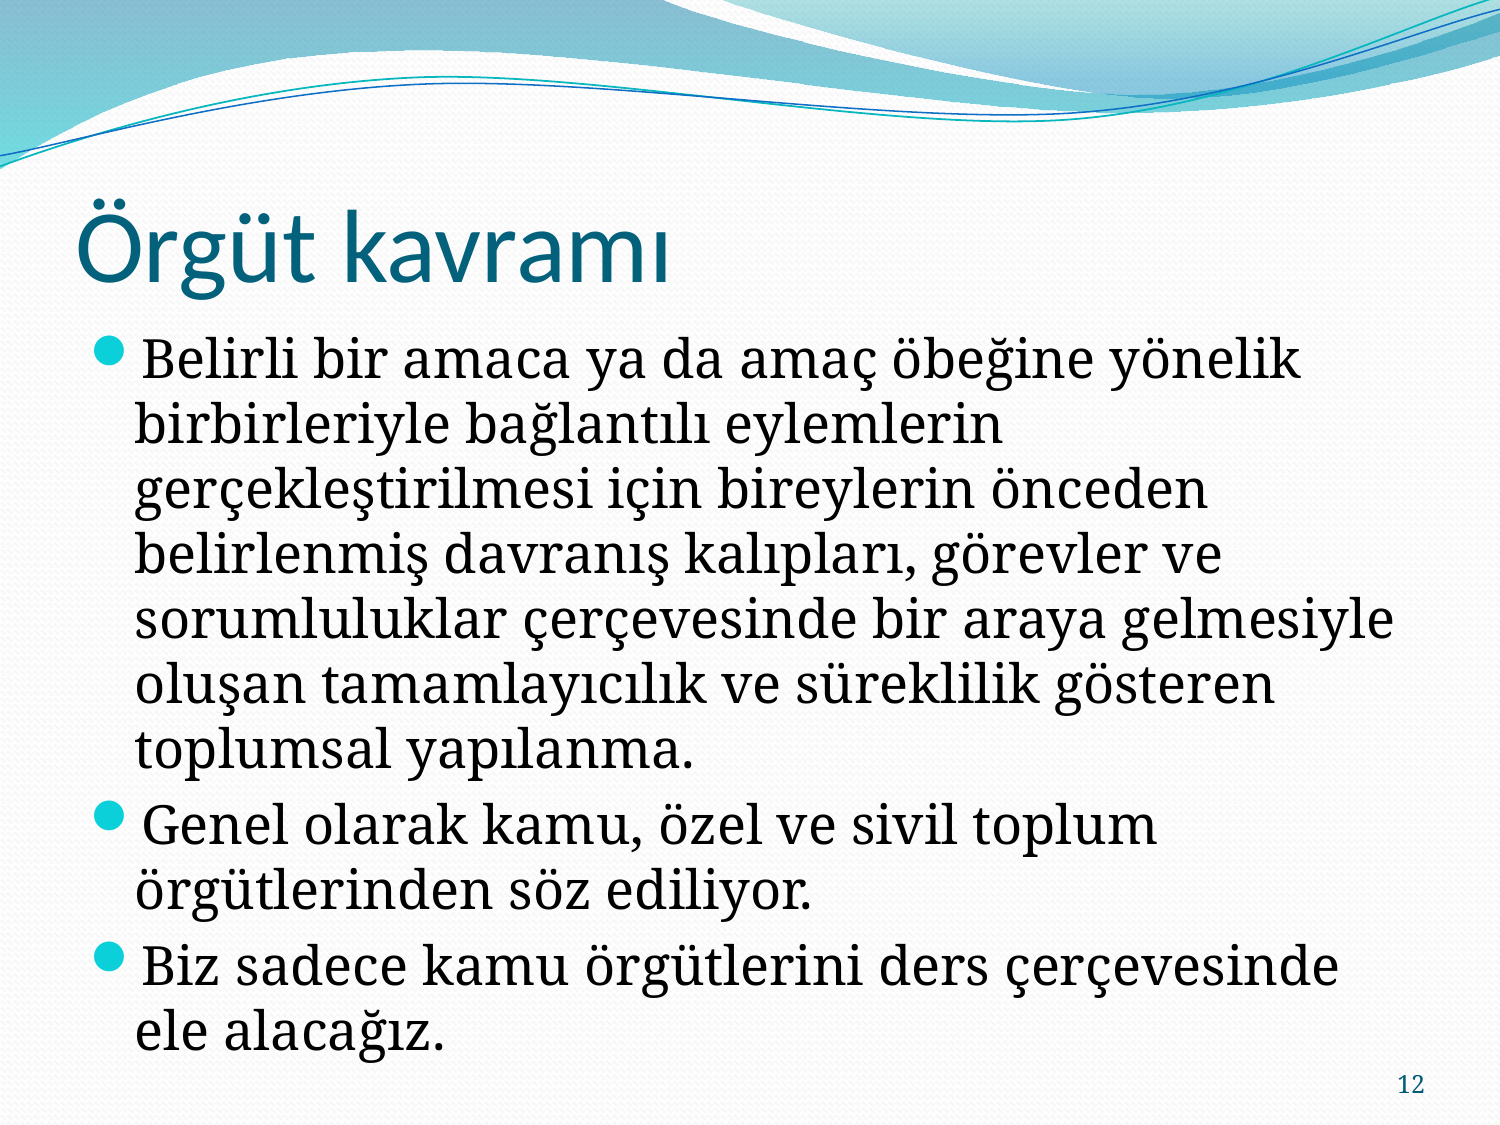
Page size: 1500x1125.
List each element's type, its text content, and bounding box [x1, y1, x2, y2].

title Örgüt kavramı [75, 115, 1425, 303]
list Belirli bir amaca ya da amaç öbeğine yönelik birbirleriyle bağlantılı eylemlerin gerçekleştirilmesi için bireylerin önceden belirlenmiş davranış kalıpları, görevler ve sorumluluklar çerçevesinde bir araya gelmesiyle oluşan tamamlayıcılık ve süreklilik gösteren toplumsal yapılanma. Genel olarak kamu, özel ve sivil toplum örgütlerinden söz ediliyor. Biz sadece kamu örgütlerini ders çerçevesinde ele alacağız. [75, 317, 1425, 1038]
slide_number 12 [1299, 1042, 1425, 1103]
